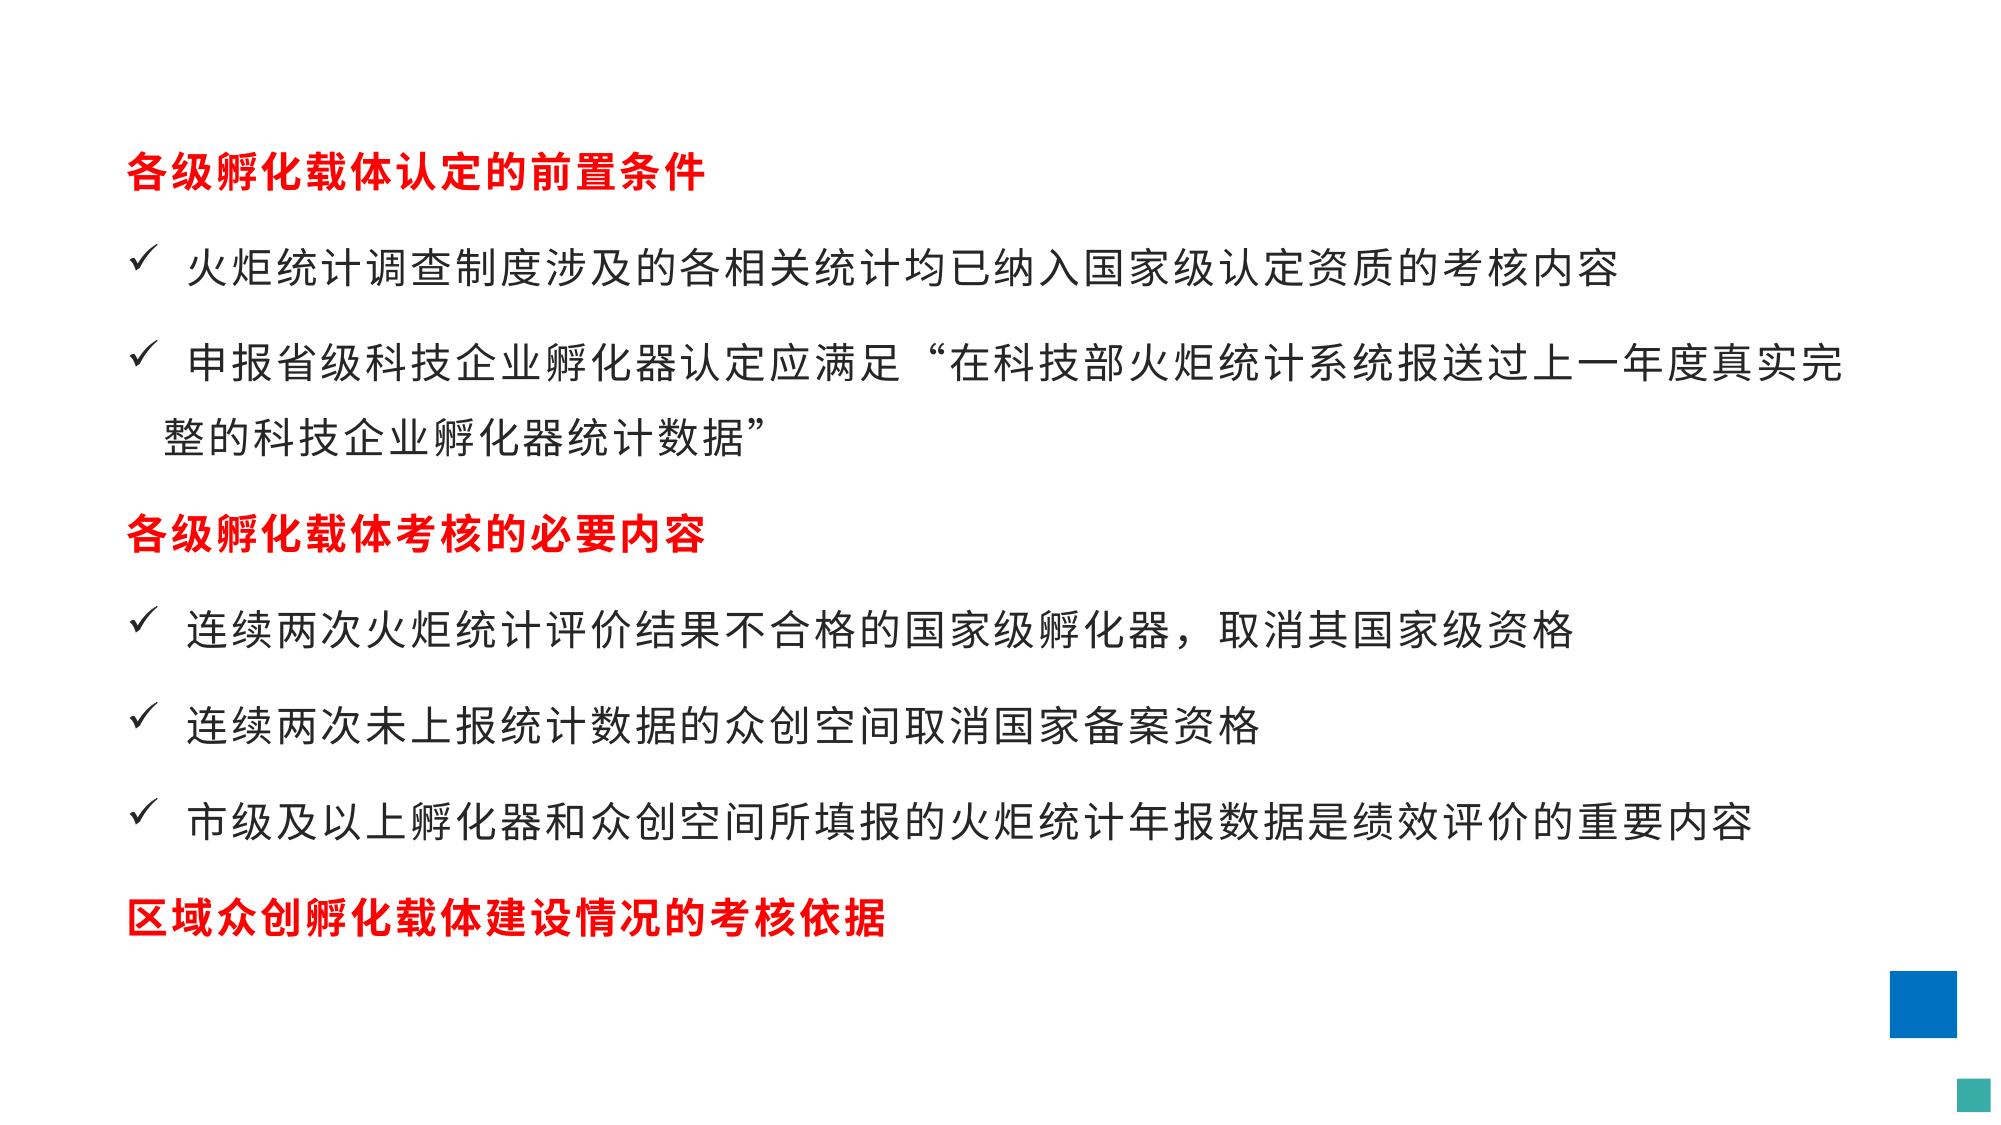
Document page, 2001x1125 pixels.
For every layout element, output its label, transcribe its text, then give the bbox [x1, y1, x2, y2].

list 各级孵化载体认定的前置条件 火炬统计调查制度涉及的各相关统计均已纳入国家级认定资质的考核内容 申报省级科技企业孵化器认定应满足“在科技部火炬统计系统报送过上一年度真实完 整的科技企业孵化器统计数据” 各级孵化载体考核的必要内容 连续两次火炬统计评价结果不合格的国家级孵化器，取消其国家级资格 连续两次未上报统计数据的众创空间取消国家备案资格 市级及以上孵化器和众创空间所填报的火炬统计年报数据是绩效评价的重要内容 区域众创孵化载体建设情况的考核依据 [109, 120, 1891, 1005]
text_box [1890, 971, 1991, 1113]
